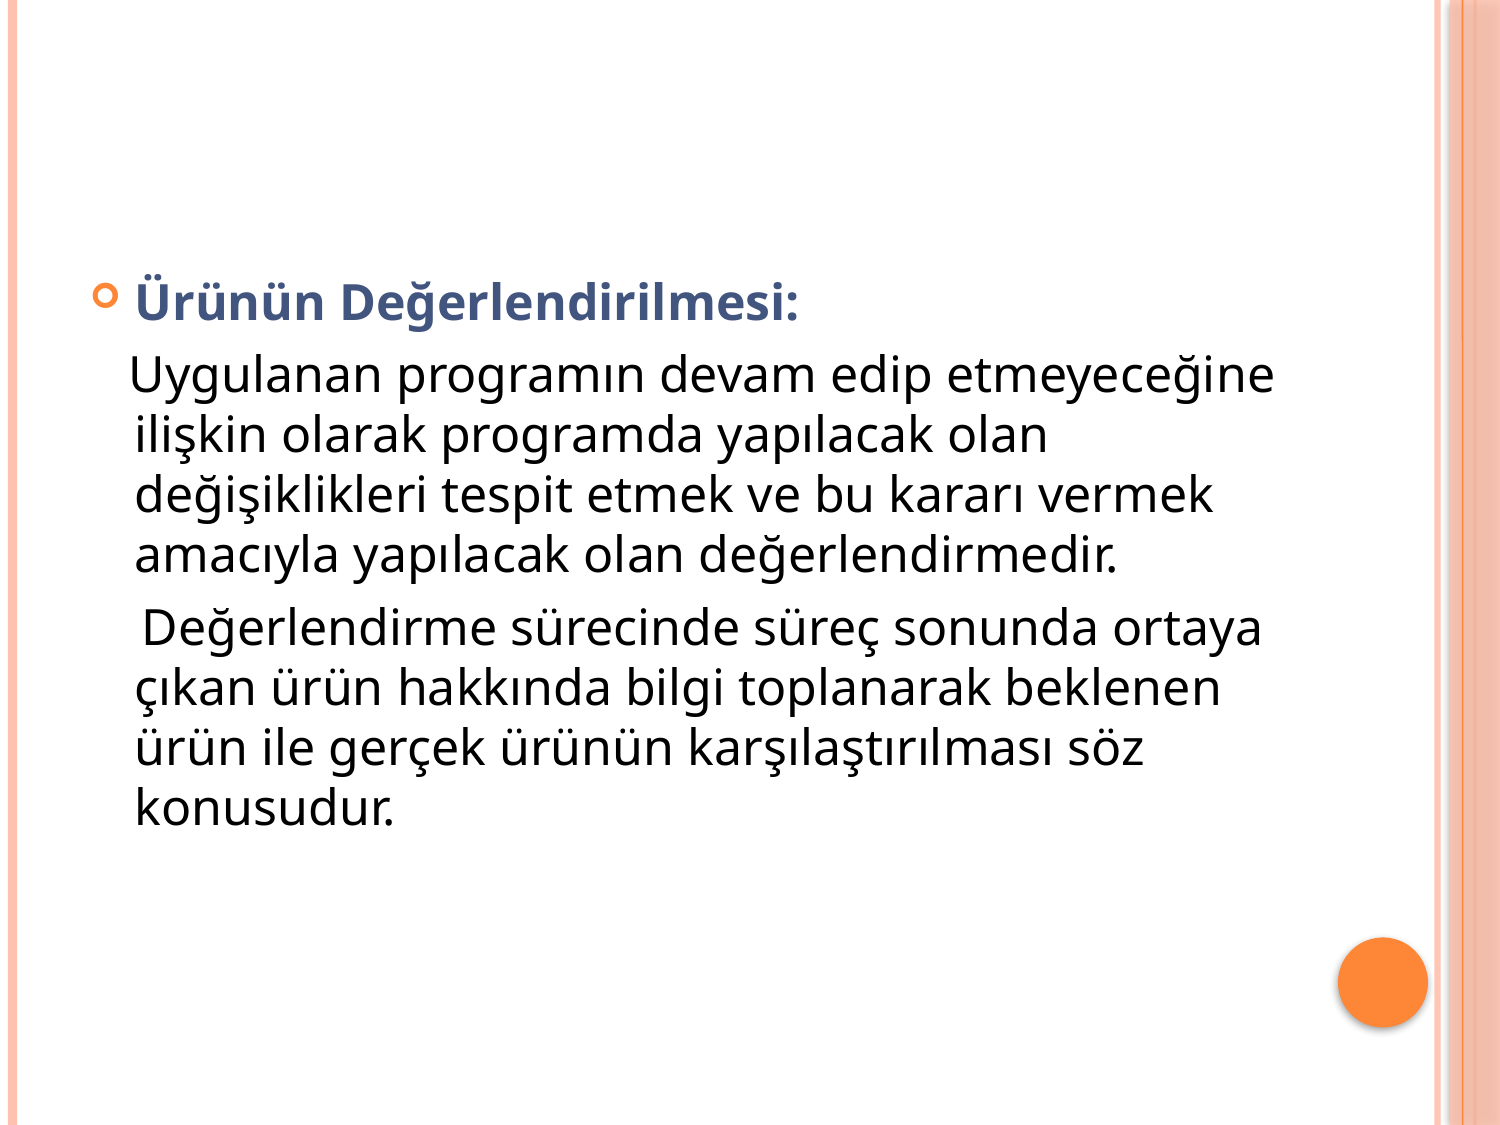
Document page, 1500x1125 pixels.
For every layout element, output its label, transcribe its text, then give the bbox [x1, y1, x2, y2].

list Ürünün Değerlendirilmesi: Uygulanan programın devam edip etmeyeceğine ilişkin olarak programda yapılacak olan değişiklikleri tespit etmek ve bu kararı vermek amacıyla yapılacak olan değerlendirmedir. Değerlendirme sürecinde süreç sonunda ortaya çıkan ürün hakkında bilgi toplanarak beklenen ürün ile gerçek ürünün karşılaştırılması söz konusudur. [75, 262, 1300, 1062]
